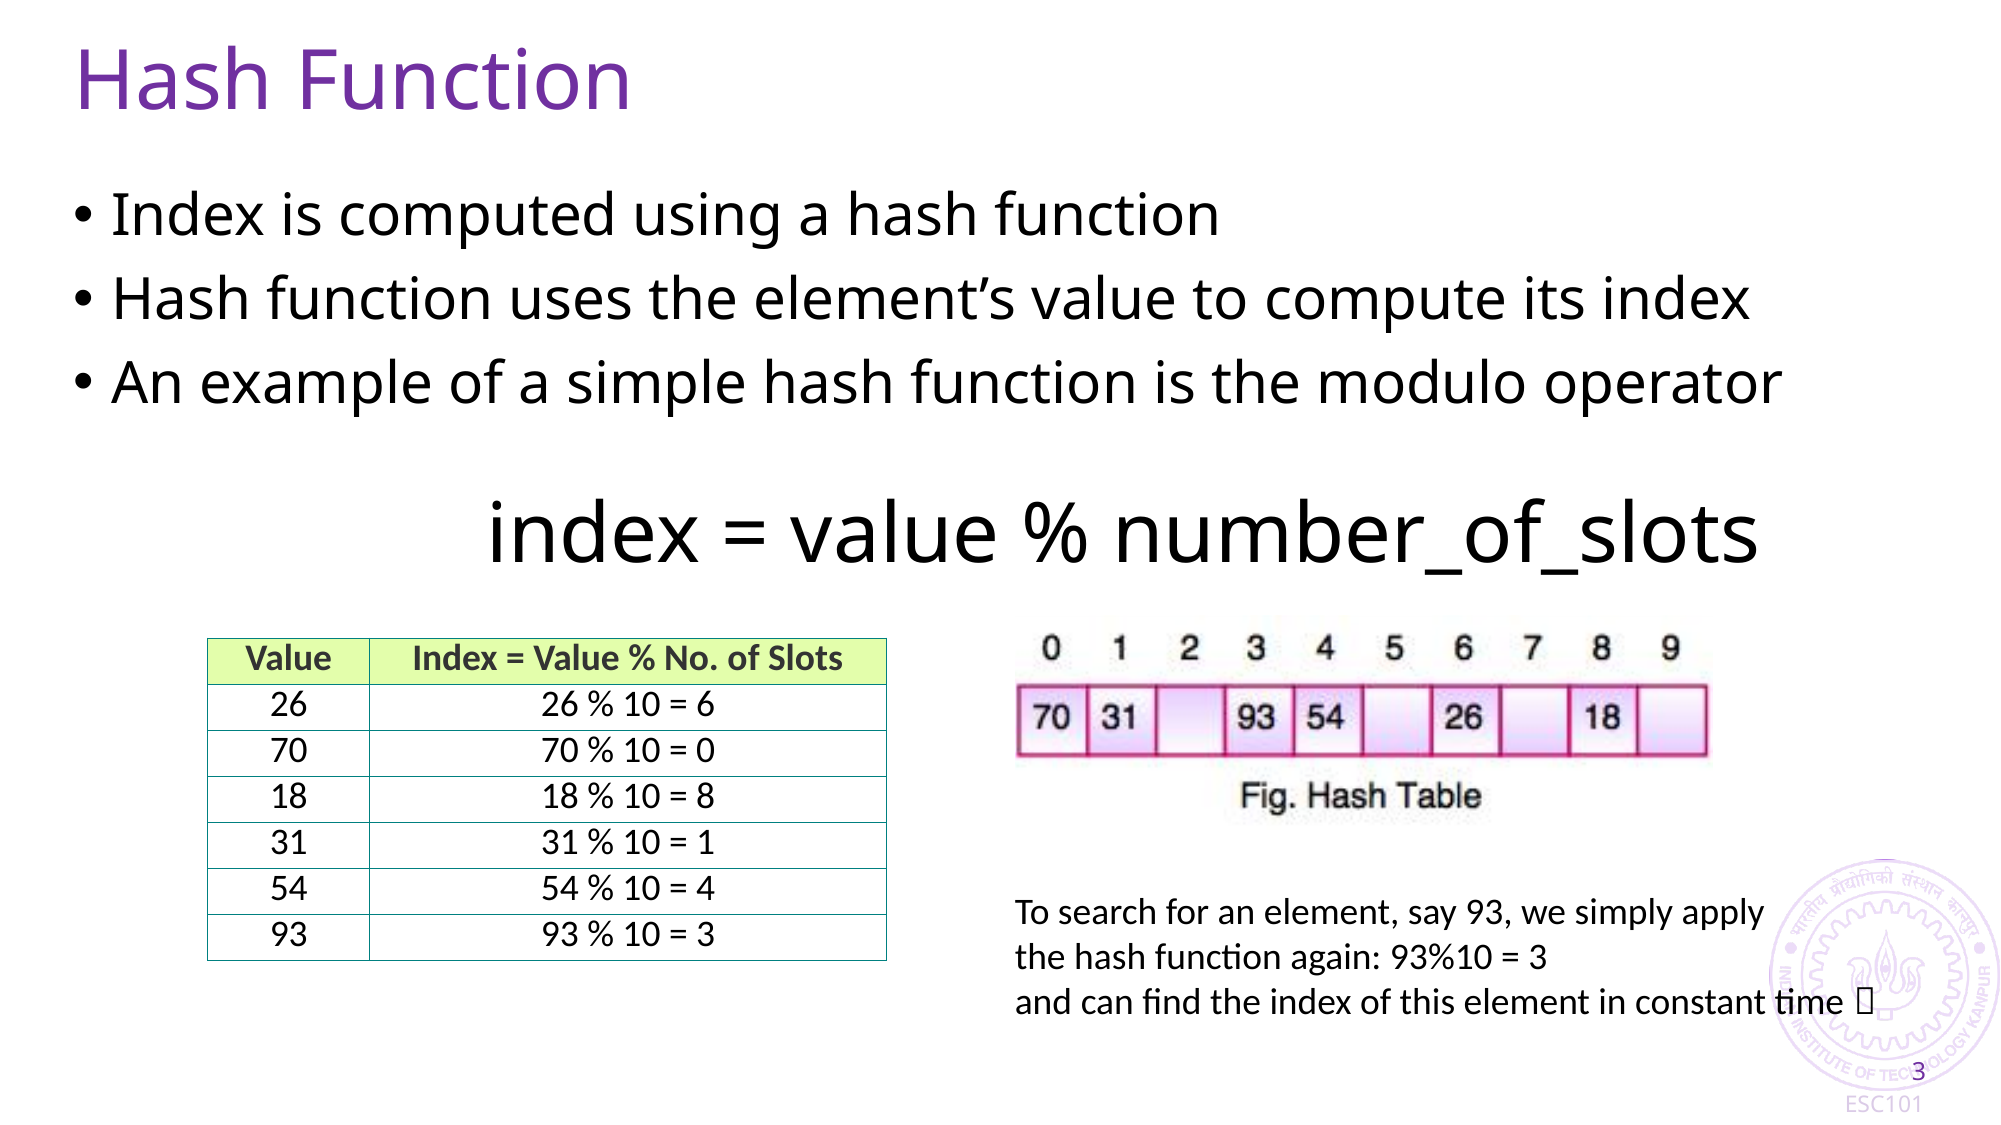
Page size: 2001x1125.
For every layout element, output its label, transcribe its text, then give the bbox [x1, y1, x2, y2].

table_header Index = Value % No. of Slots [370, 639, 886, 684]
table_cell 93 [208, 915, 369, 960]
table_cell 54 [208, 869, 369, 914]
slide_number 3 [1863, 1042, 1942, 1103]
table_cell 26 % 10 = 6 [370, 685, 886, 730]
table_cell 70 [208, 731, 369, 776]
title Hash Function [58, 0, 1942, 165]
table_cell 31 % 10 = 1 [370, 823, 886, 868]
table_cell 18 % 10 = 8 [370, 777, 886, 822]
table_cell 18 [208, 777, 369, 822]
table_cell 31 [208, 823, 369, 868]
table_cell 93 % 10 = 3 [370, 915, 886, 960]
picture [1015, 615, 1713, 830]
table_cell 70 % 10 = 0 [370, 731, 886, 776]
table_cell 26 [208, 685, 369, 730]
text_box To search for an element, say 93, we simply apply the hash function again: 93%10 = 3 and can find the index of this element in constant time  [1000, 879, 1900, 1030]
table_header Value [208, 639, 369, 684]
table_cell 54 % 10 = 4 [370, 869, 886, 914]
list Index is computed using a hash function Hash function uses the element’s value to compute its index An example of a simple hash function is the modulo operator index = value % number_of_slots [58, 178, 2000, 1125]
